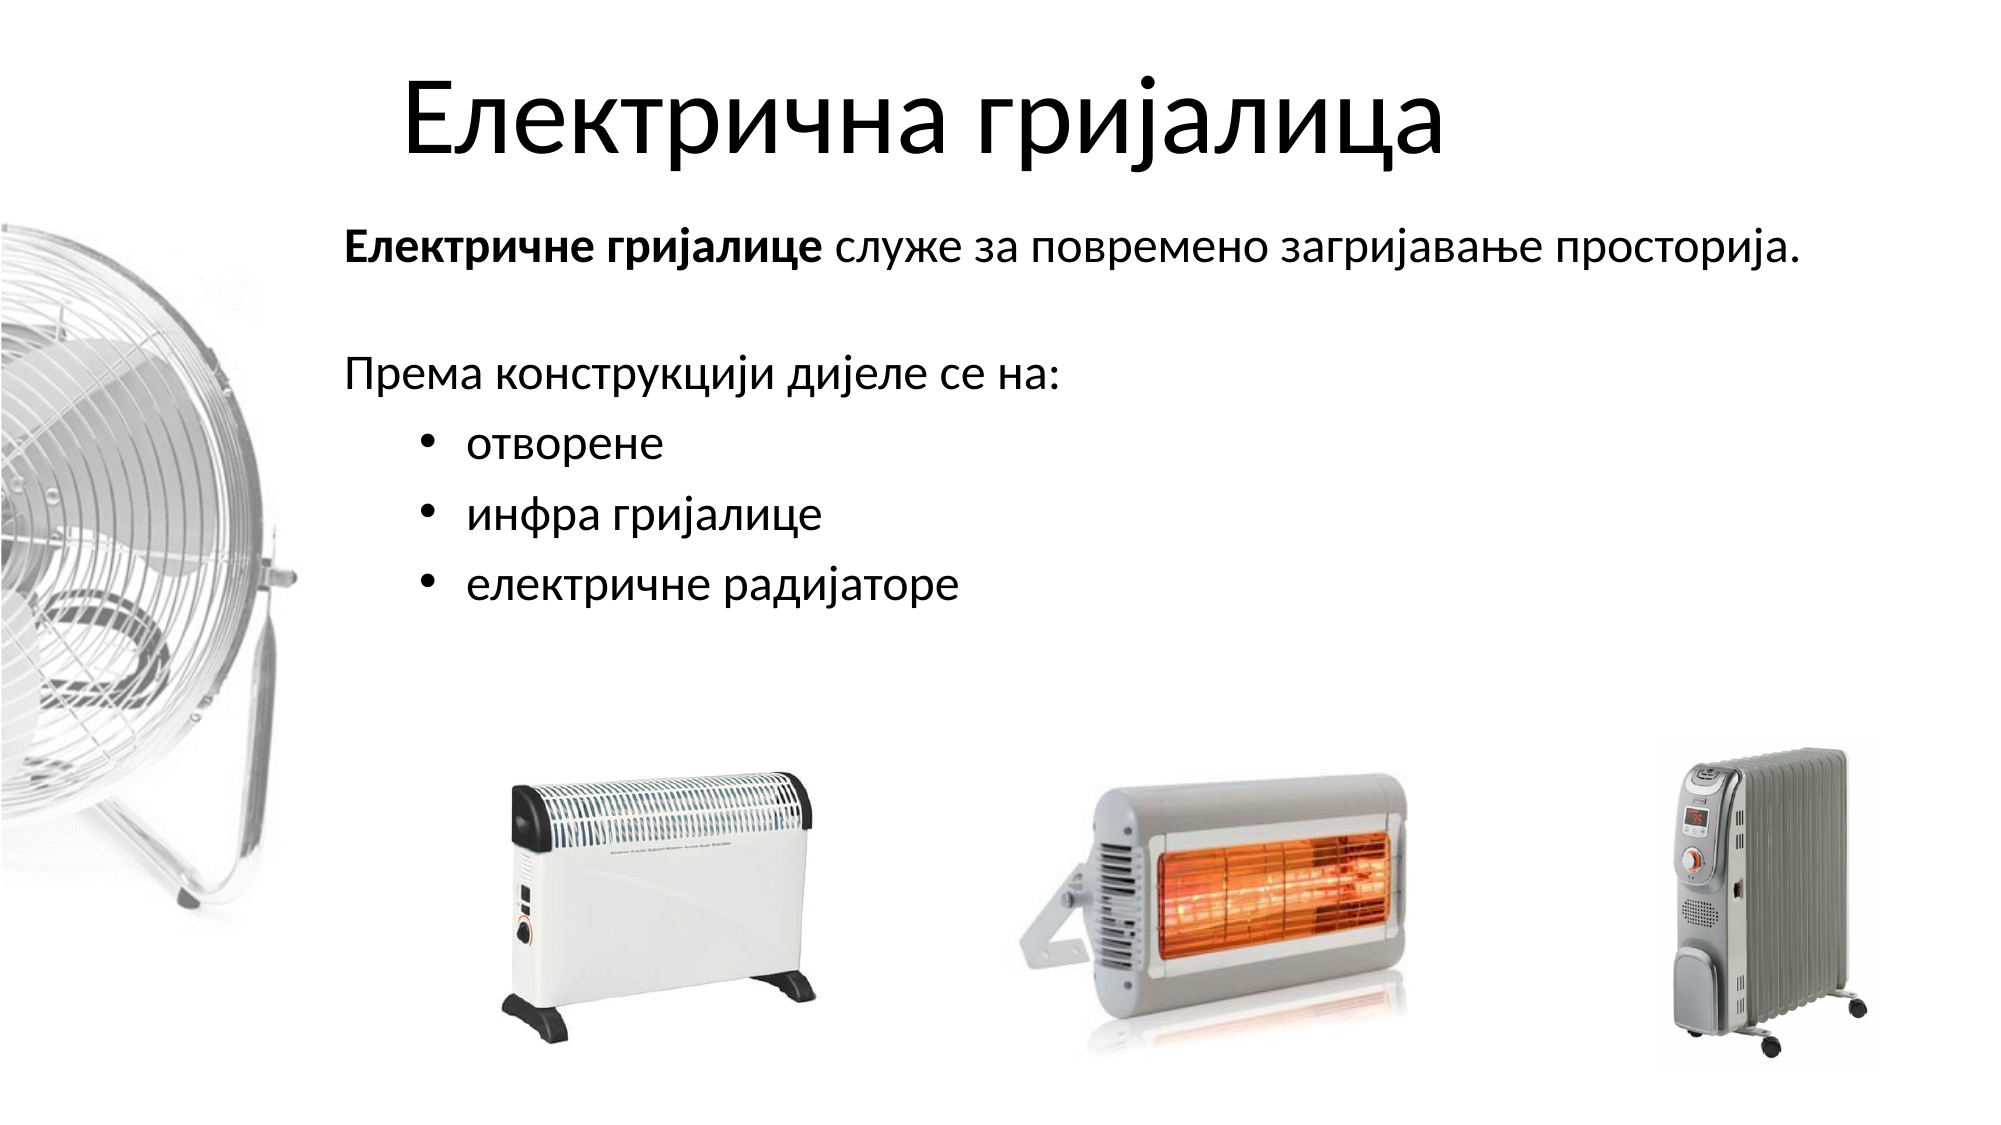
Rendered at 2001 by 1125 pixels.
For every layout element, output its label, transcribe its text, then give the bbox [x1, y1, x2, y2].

text_box Електрична гријалица [386, 58, 1739, 159]
picture [1606, 741, 1932, 1067]
picture [957, 721, 1489, 1090]
picture [491, 735, 829, 1072]
text_box Електричне гријалице служе за повремено загријавање просторија. Према конструкцији дијеле се на: отворене инфра гријалице електричне радијаторе [329, 205, 1963, 694]
